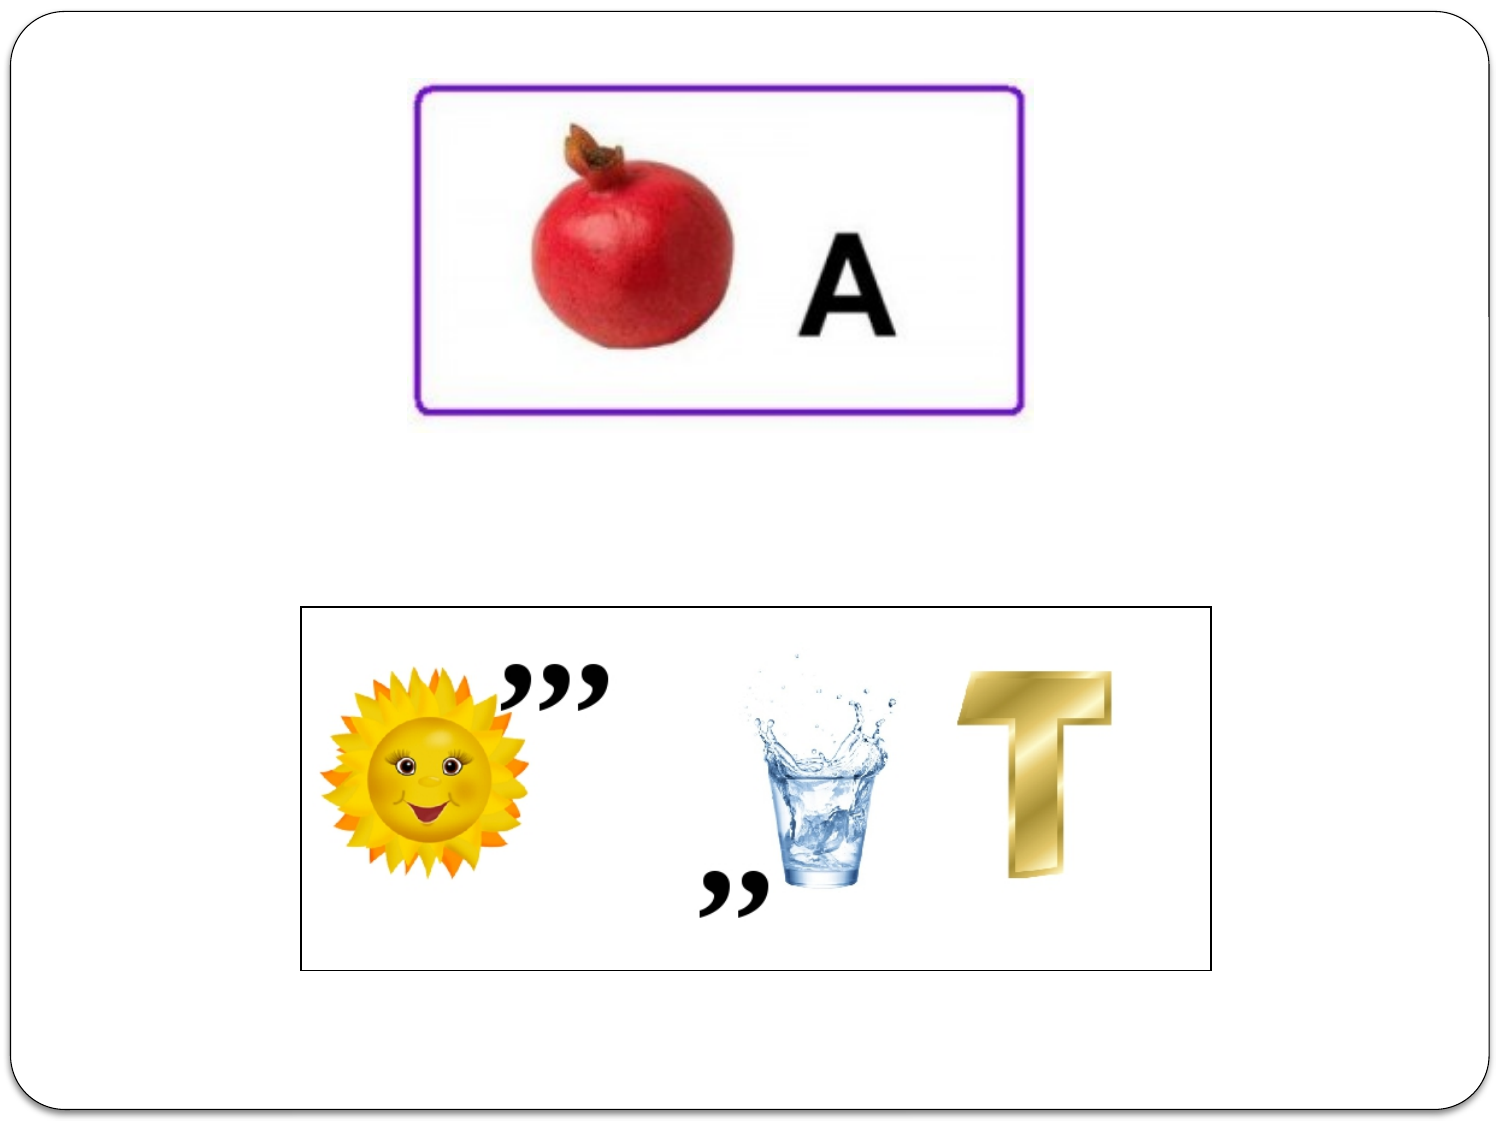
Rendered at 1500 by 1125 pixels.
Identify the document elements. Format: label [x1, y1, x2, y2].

table_header [302, 608, 1210, 970]
picture [312, 621, 1164, 965]
picture [407, 77, 1034, 433]
